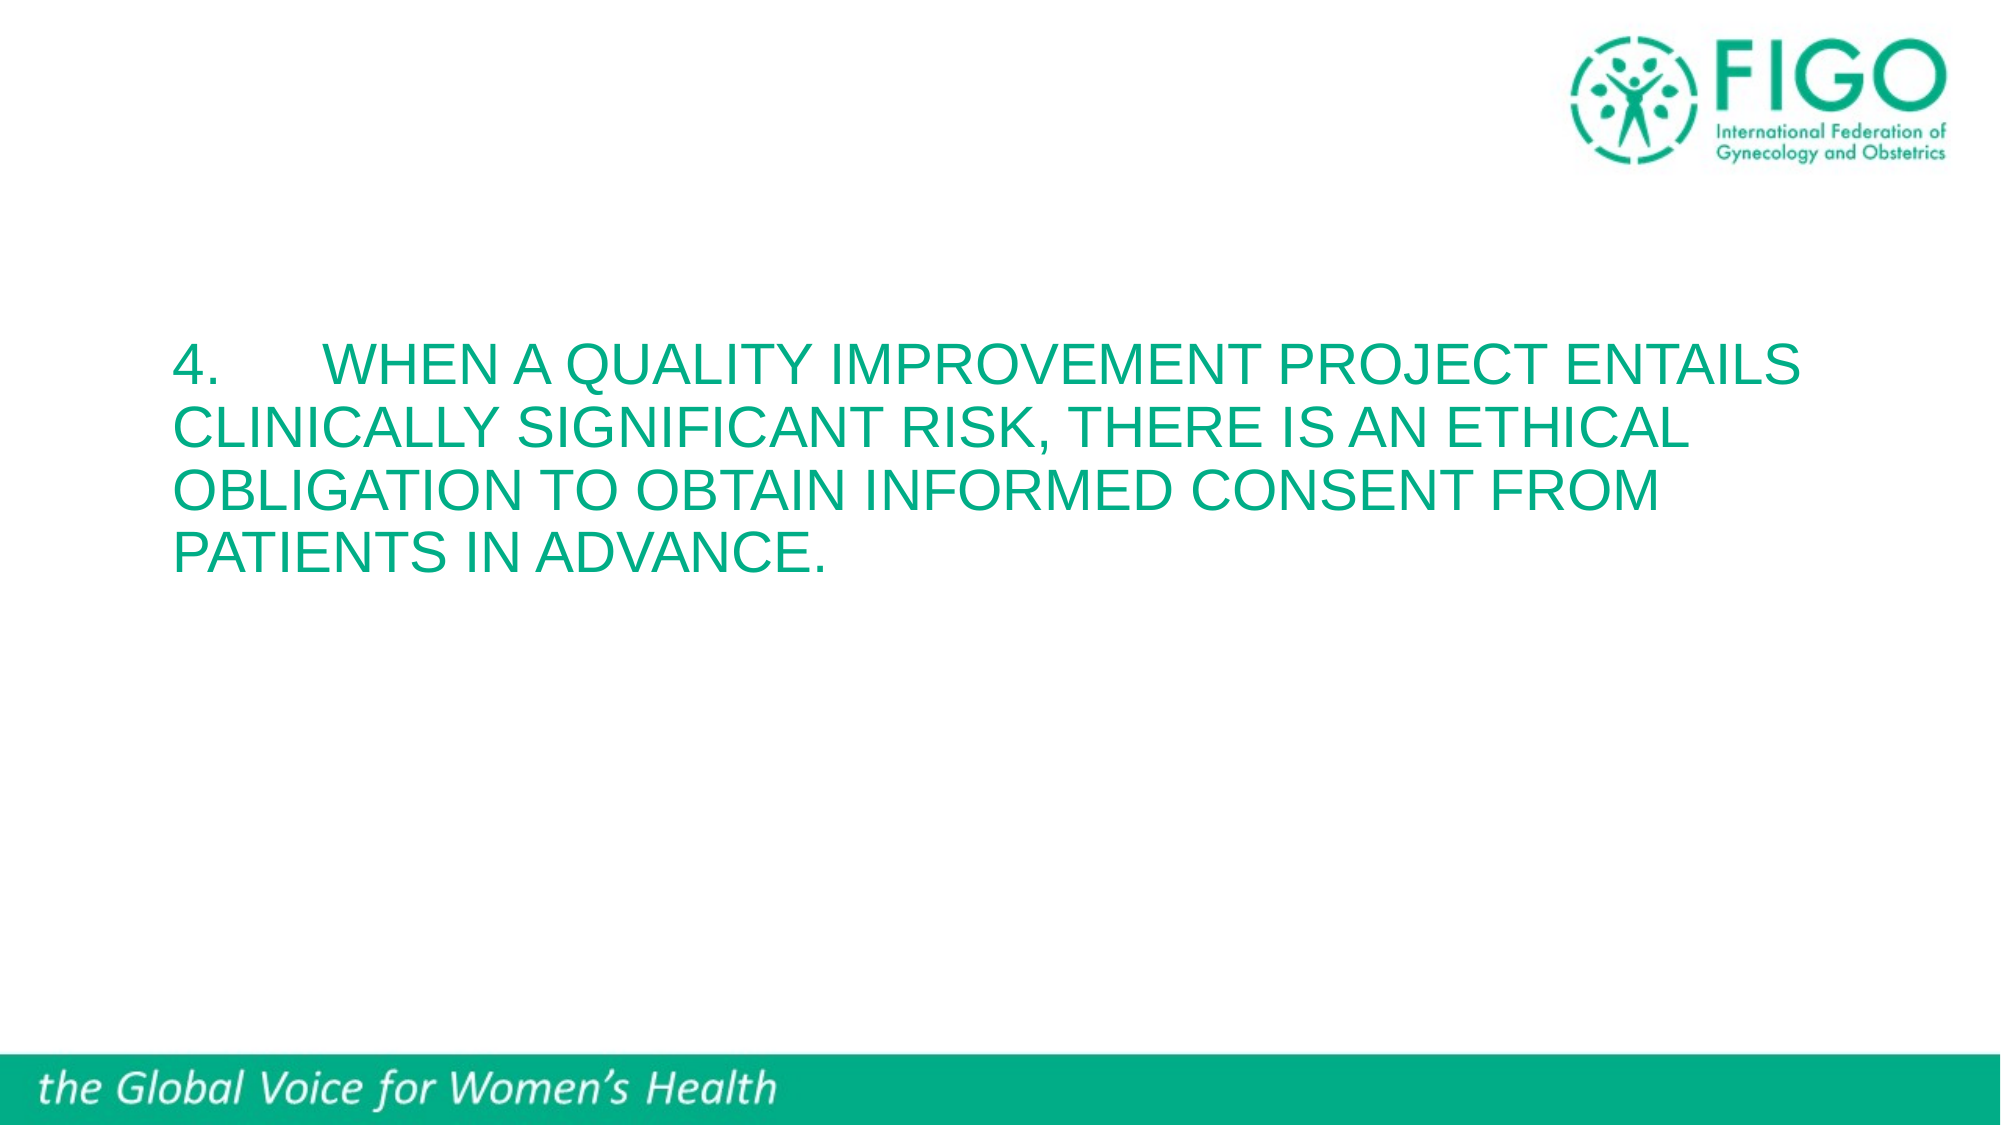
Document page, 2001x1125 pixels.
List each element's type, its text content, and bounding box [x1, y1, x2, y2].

picture [0, 0, 2001, 1125]
title 4. When a quality improvement project entails clinically significant risk, there is an ethical obligation to obtain informed consent from patients in advance. [157, 326, 1858, 947]
